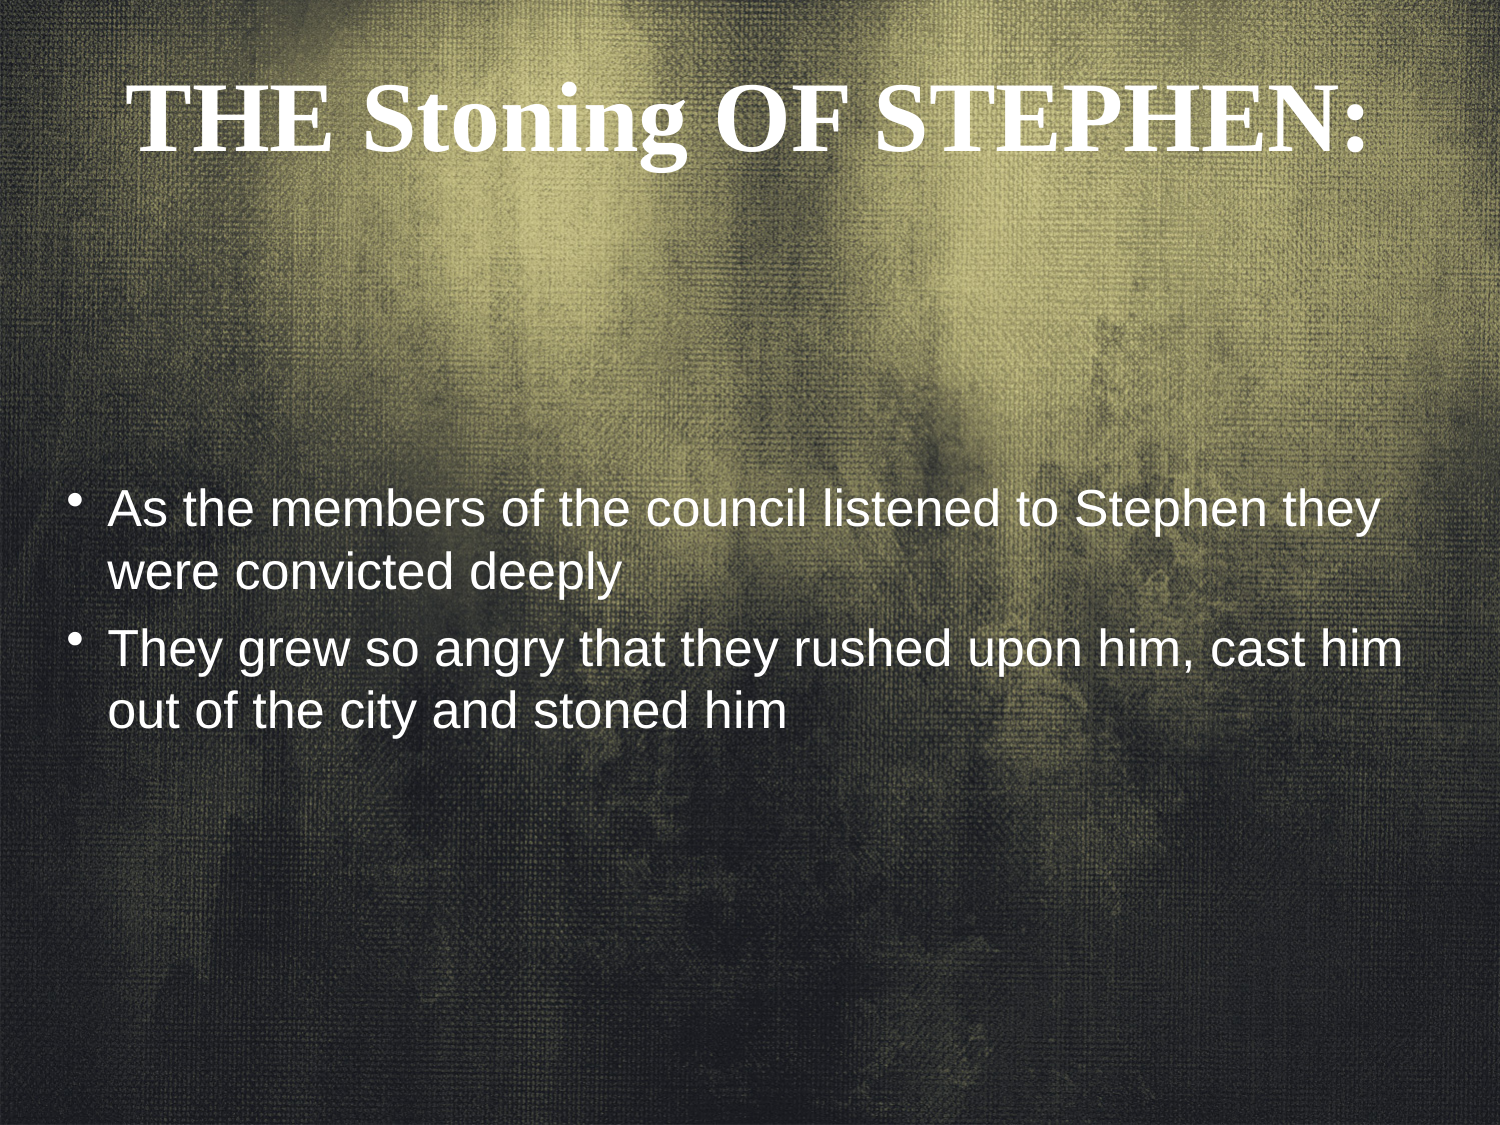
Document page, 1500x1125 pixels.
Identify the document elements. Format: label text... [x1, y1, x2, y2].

picture [0, 0, 1500, 1125]
text_box THE Stoning OF STEPHEN: [60, 43, 1439, 179]
list As the members of the council listened to Stephen they were convicted deeply They grew so angry that they rushed upon him, cast him out of the city and stoned him [58, 154, 1442, 1060]
